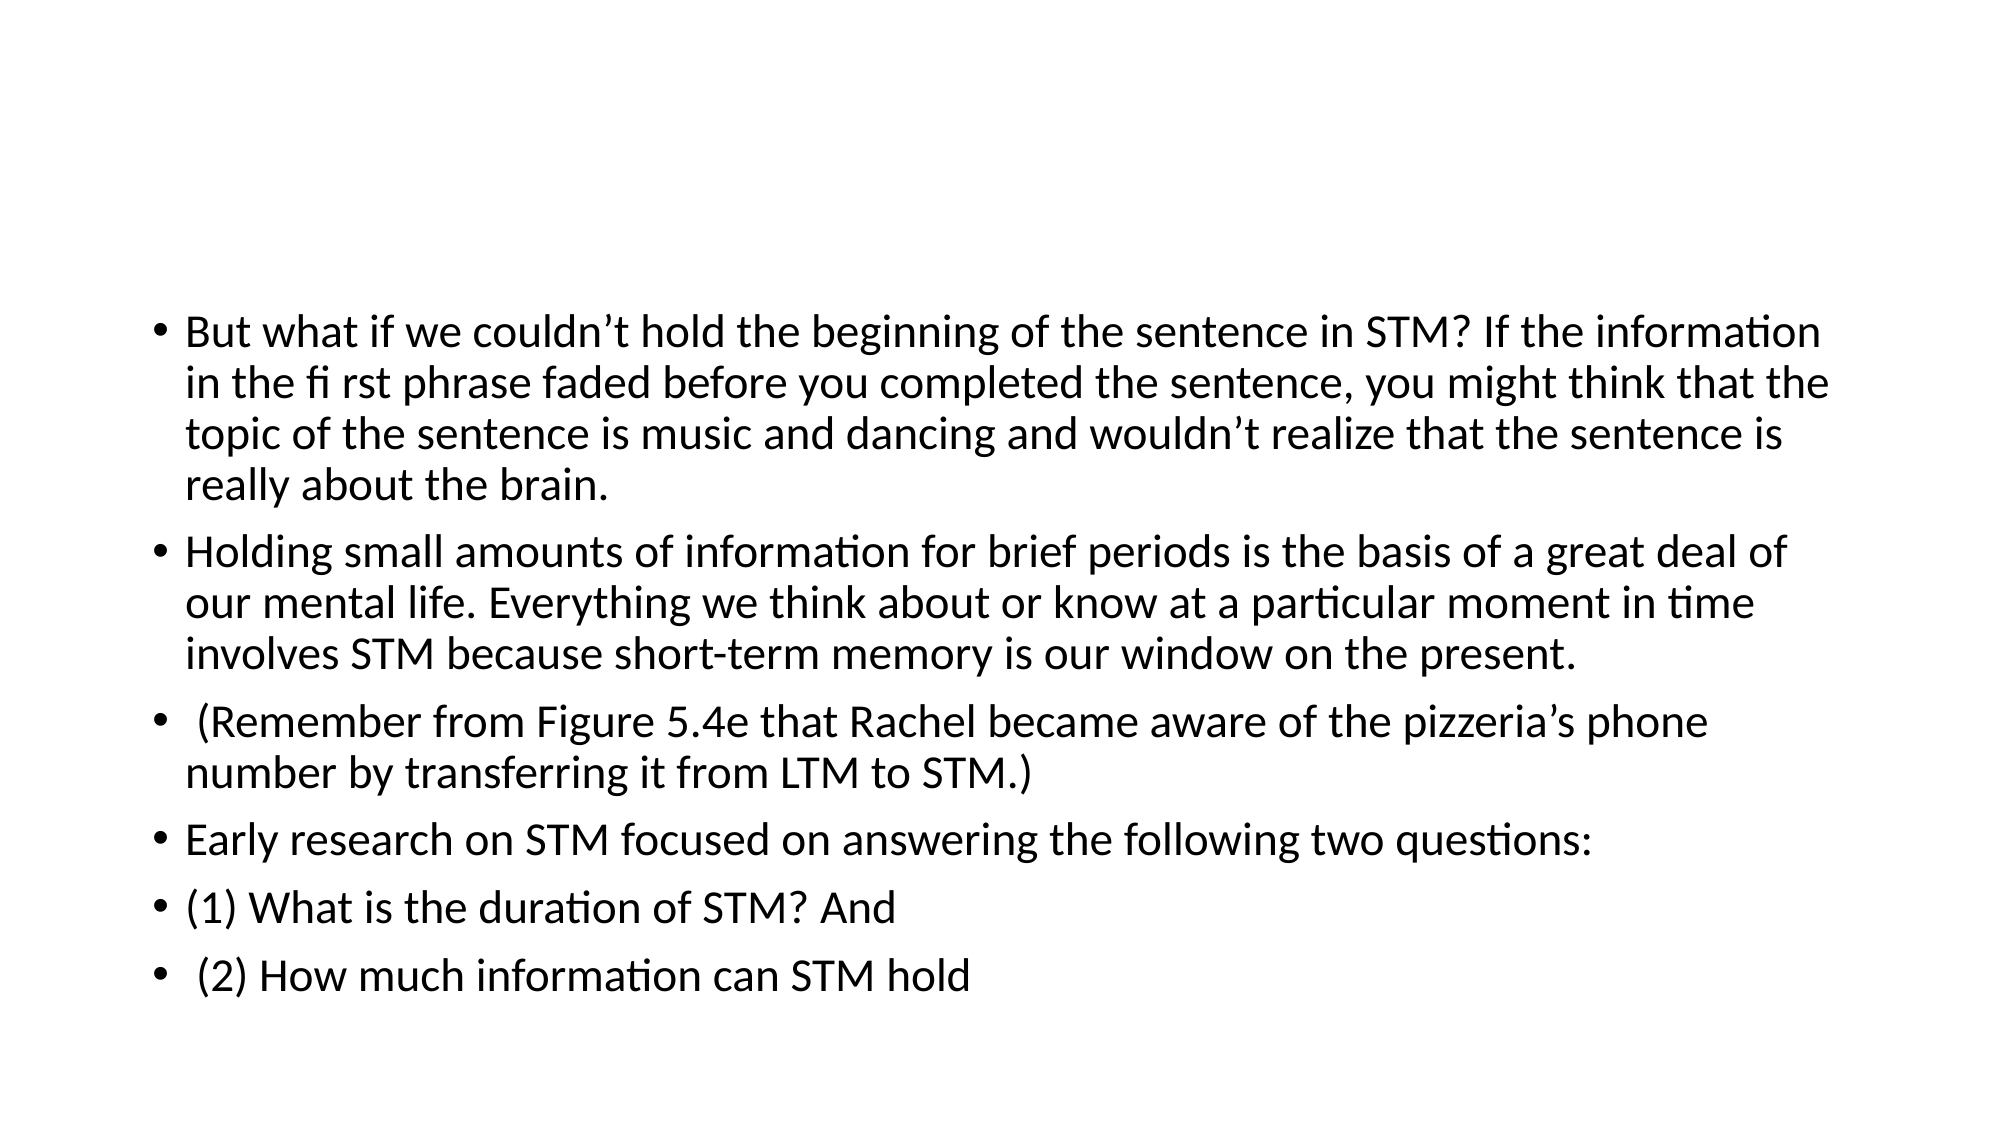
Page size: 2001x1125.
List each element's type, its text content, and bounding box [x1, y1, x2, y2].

list But what if we couldn’t hold the beginning of the sentence in STM? If the information in the fi rst phrase faded before you completed the sentence, you might think that the topic of the sentence is music and dancing and wouldn’t realize that the sentence is really about the brain. Holding small amounts of information for brief periods is the basis of a great deal of our mental life. Everything we think about or know at a particular moment in time involves STM because short-term memory is our window on the present. (Remember from Figure 5.4e that Rachel became aware of the pizzeria’s phone number by transferring it from LTM to STM.) Early research on STM focused on answering the following two questions: (1) What is the duration of STM? And (2) How much information can STM hold [137, 299, 1863, 1014]
